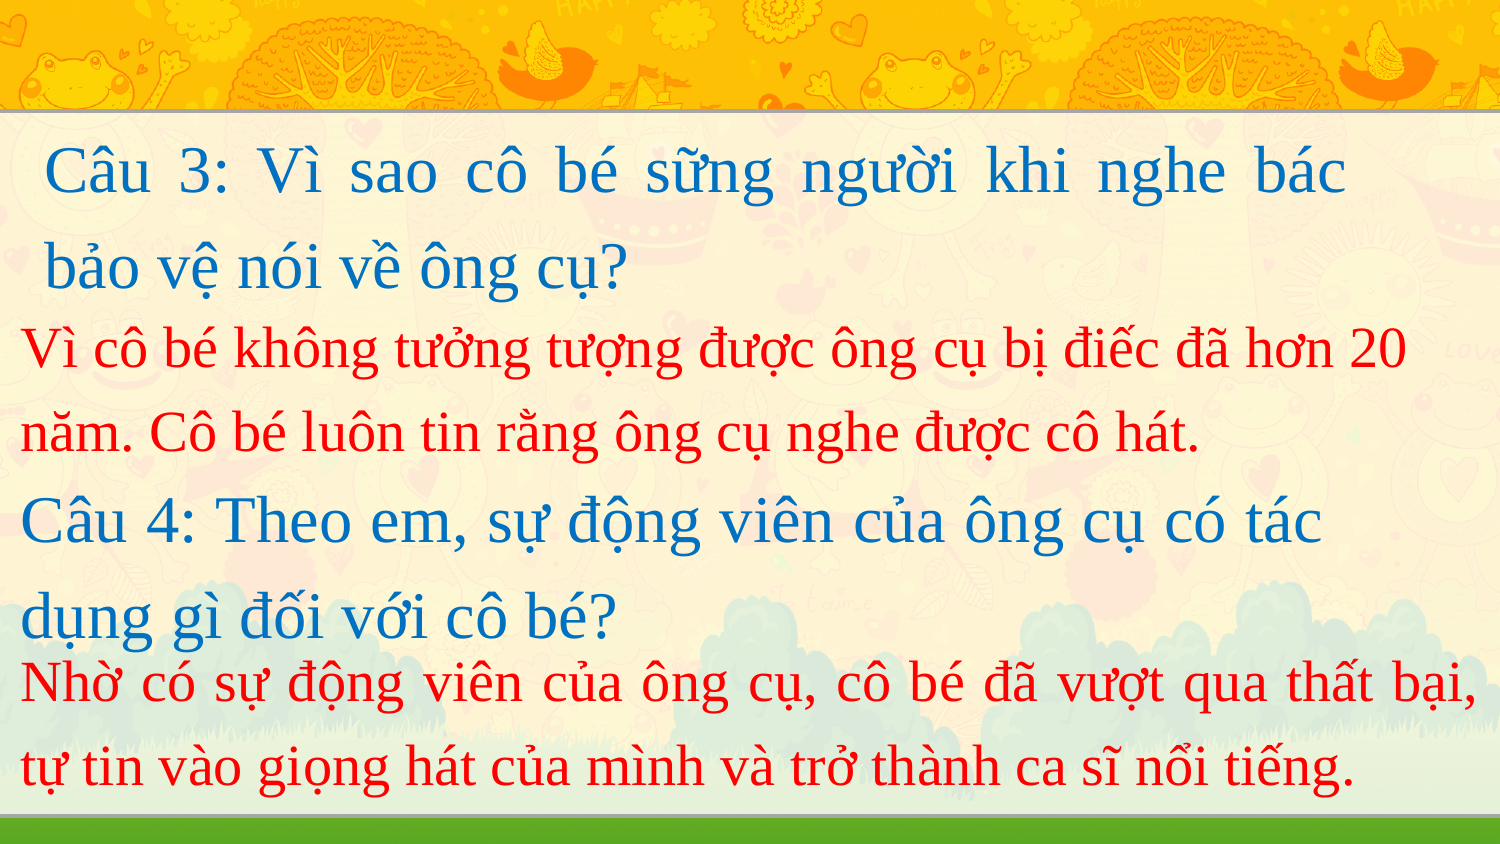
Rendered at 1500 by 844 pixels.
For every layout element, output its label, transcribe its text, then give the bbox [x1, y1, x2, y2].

text_box Câu 3: Vì sao cô bé sững người khi nghe bác bảo vệ nói về ông cụ? [29, 102, 1365, 288]
text_box Câu 4: Theo em, sự động viên của ông cụ có tác dụng gì đối với cô bé? [5, 452, 1341, 659]
picture [0, 0, 1500, 109]
text_box Vì cô bé không tưởng tượng được ông cụ bị điếc đã hơn 20 năm. Cô bé luôn tin rằng ông cụ nghe được cô hát. [5, 288, 1424, 471]
picture [0, 818, 1500, 844]
text_box Nhờ có sự động viên của ông cụ, cô bé đã vượt qua thất bại, tự tin vào giọng hát của mình và trở thành ca sĩ nổi tiếng. [5, 622, 1495, 805]
